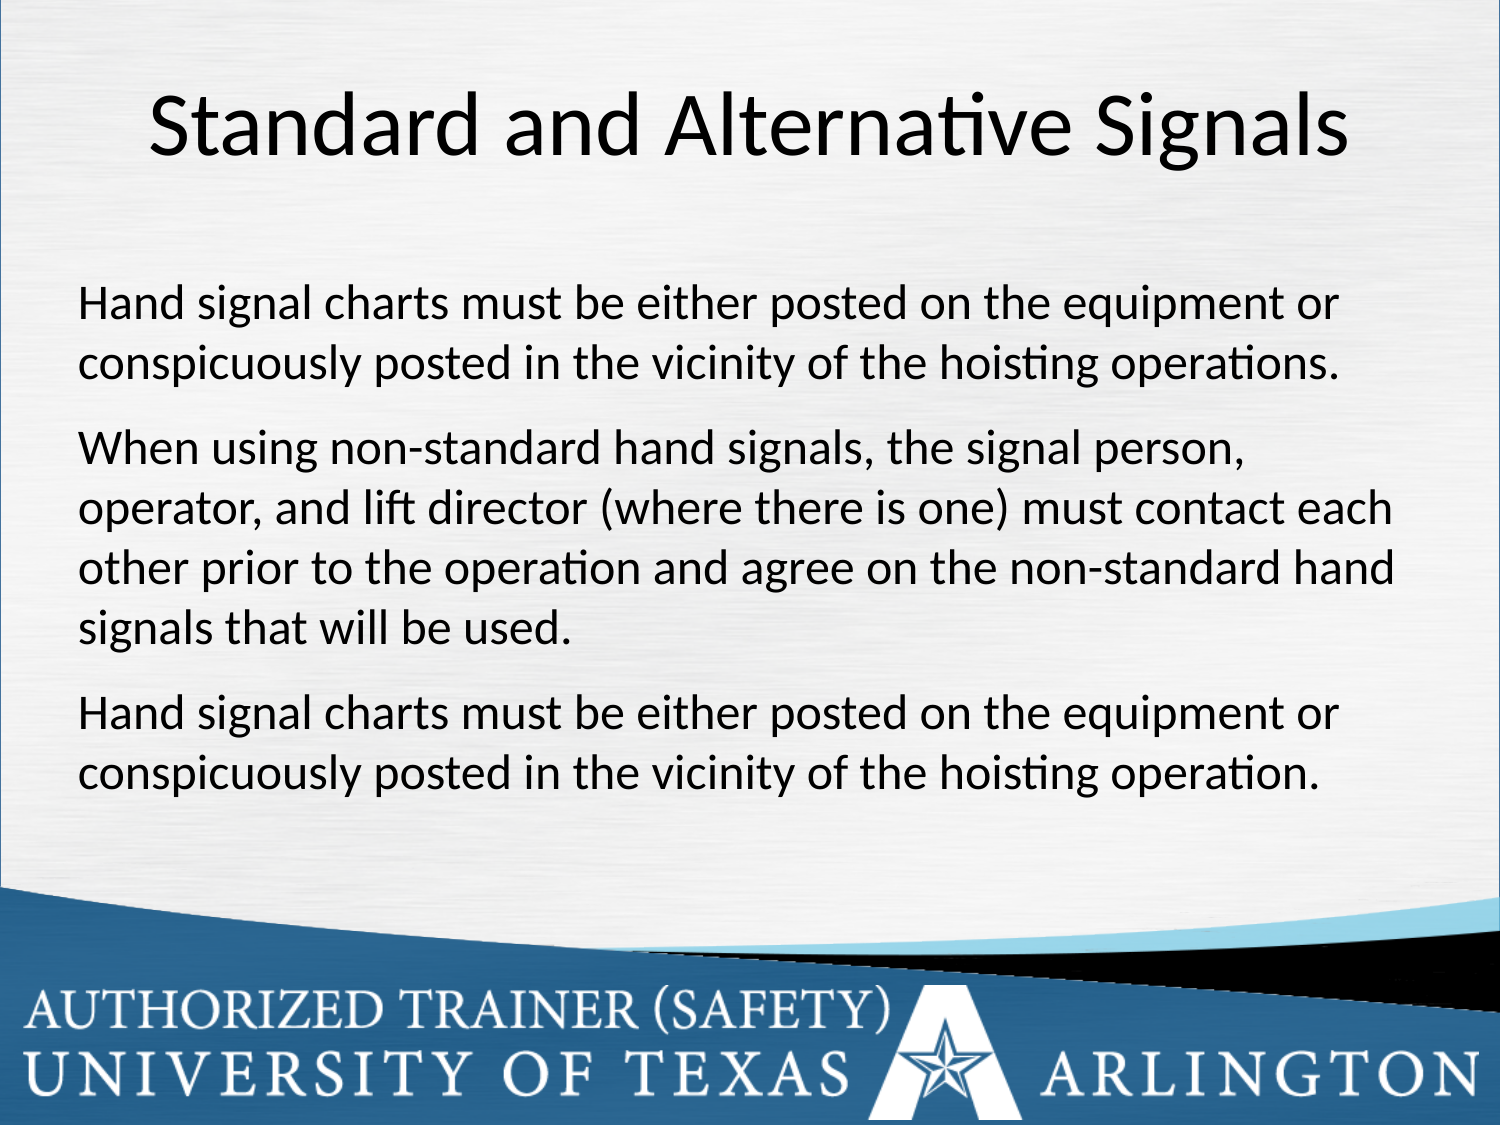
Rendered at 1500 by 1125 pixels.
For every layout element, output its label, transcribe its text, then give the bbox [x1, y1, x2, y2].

text_box Hand signal charts must be either posted on the equipment or conspicuously posted in the vicinity of the hoisting operations. When using non-standard hand signals, the signal person, operator, and lift director (where there is one) must contact each other prior to the operation and agree on the non-standard hand signals that will be used. Hand signal charts must be either posted on the equipment or conspicuously posted in the vicinity of the hoisting operation. [63, 262, 1438, 807]
title Standard and Alternative Signals [112, 64, 1388, 188]
picture [0, 862, 1500, 1125]
